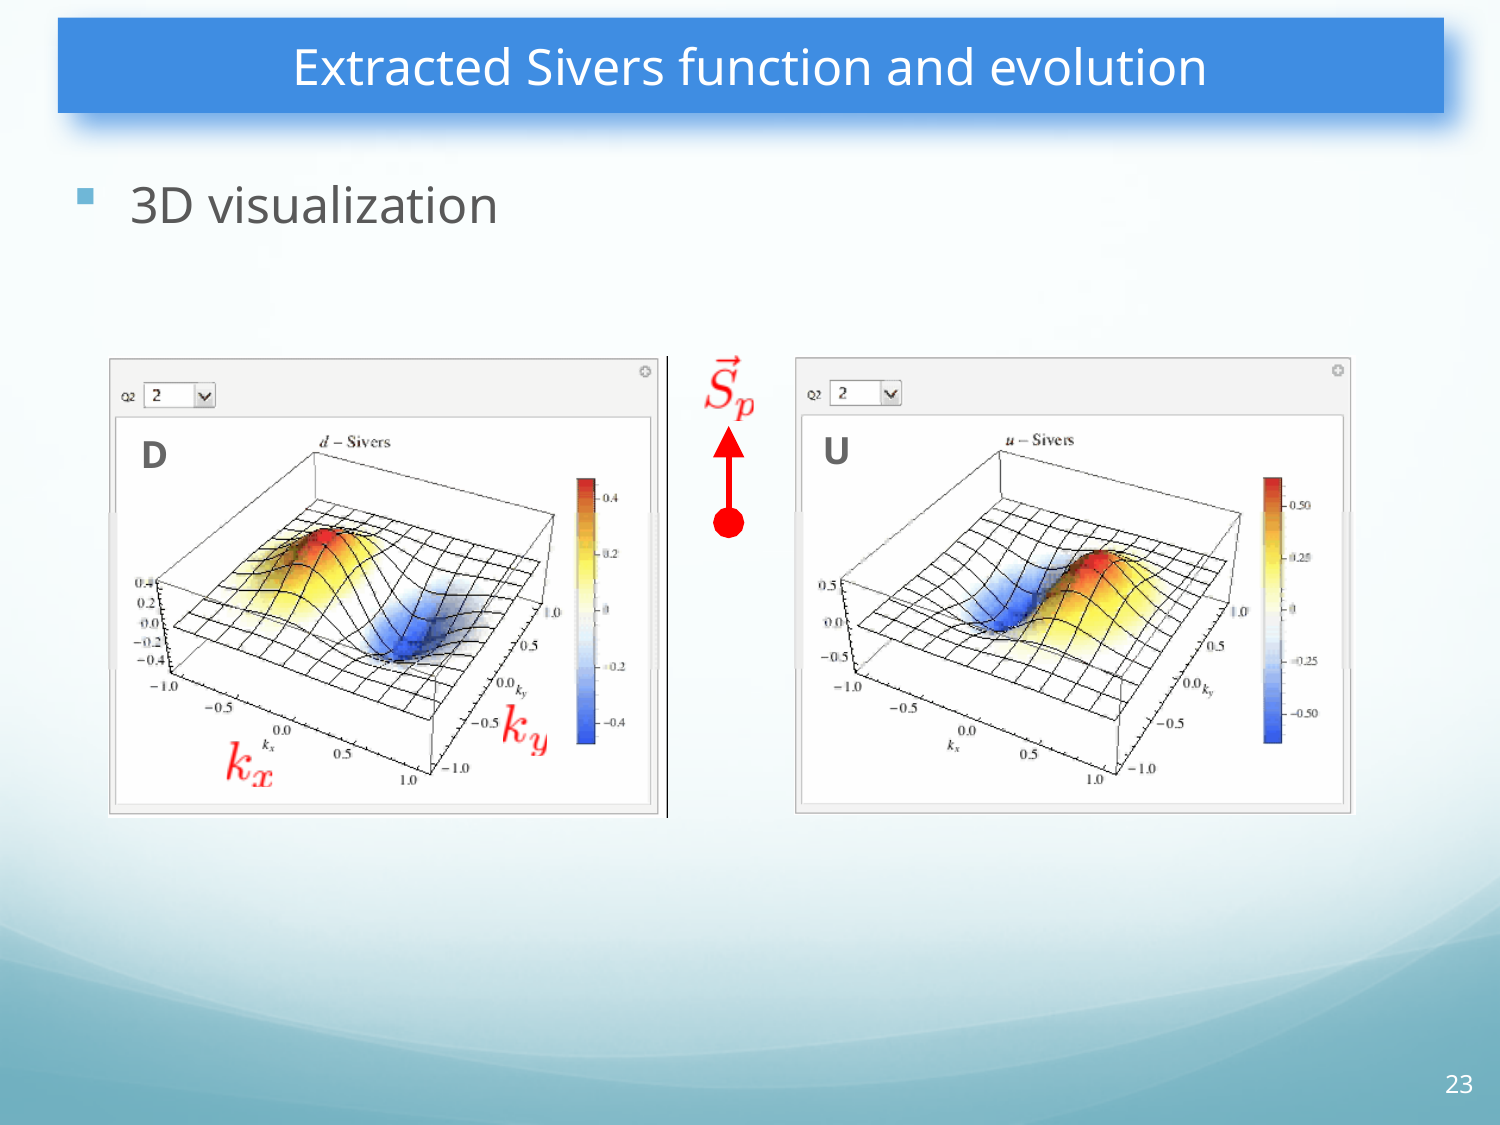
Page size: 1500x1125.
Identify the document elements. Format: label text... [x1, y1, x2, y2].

title Extracted Sivers function and evolution [57, 17, 1444, 113]
slide_number 23 [1326, 1055, 1489, 1116]
list 3D visualization [57, 166, 1444, 1056]
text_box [107, 354, 1356, 819]
